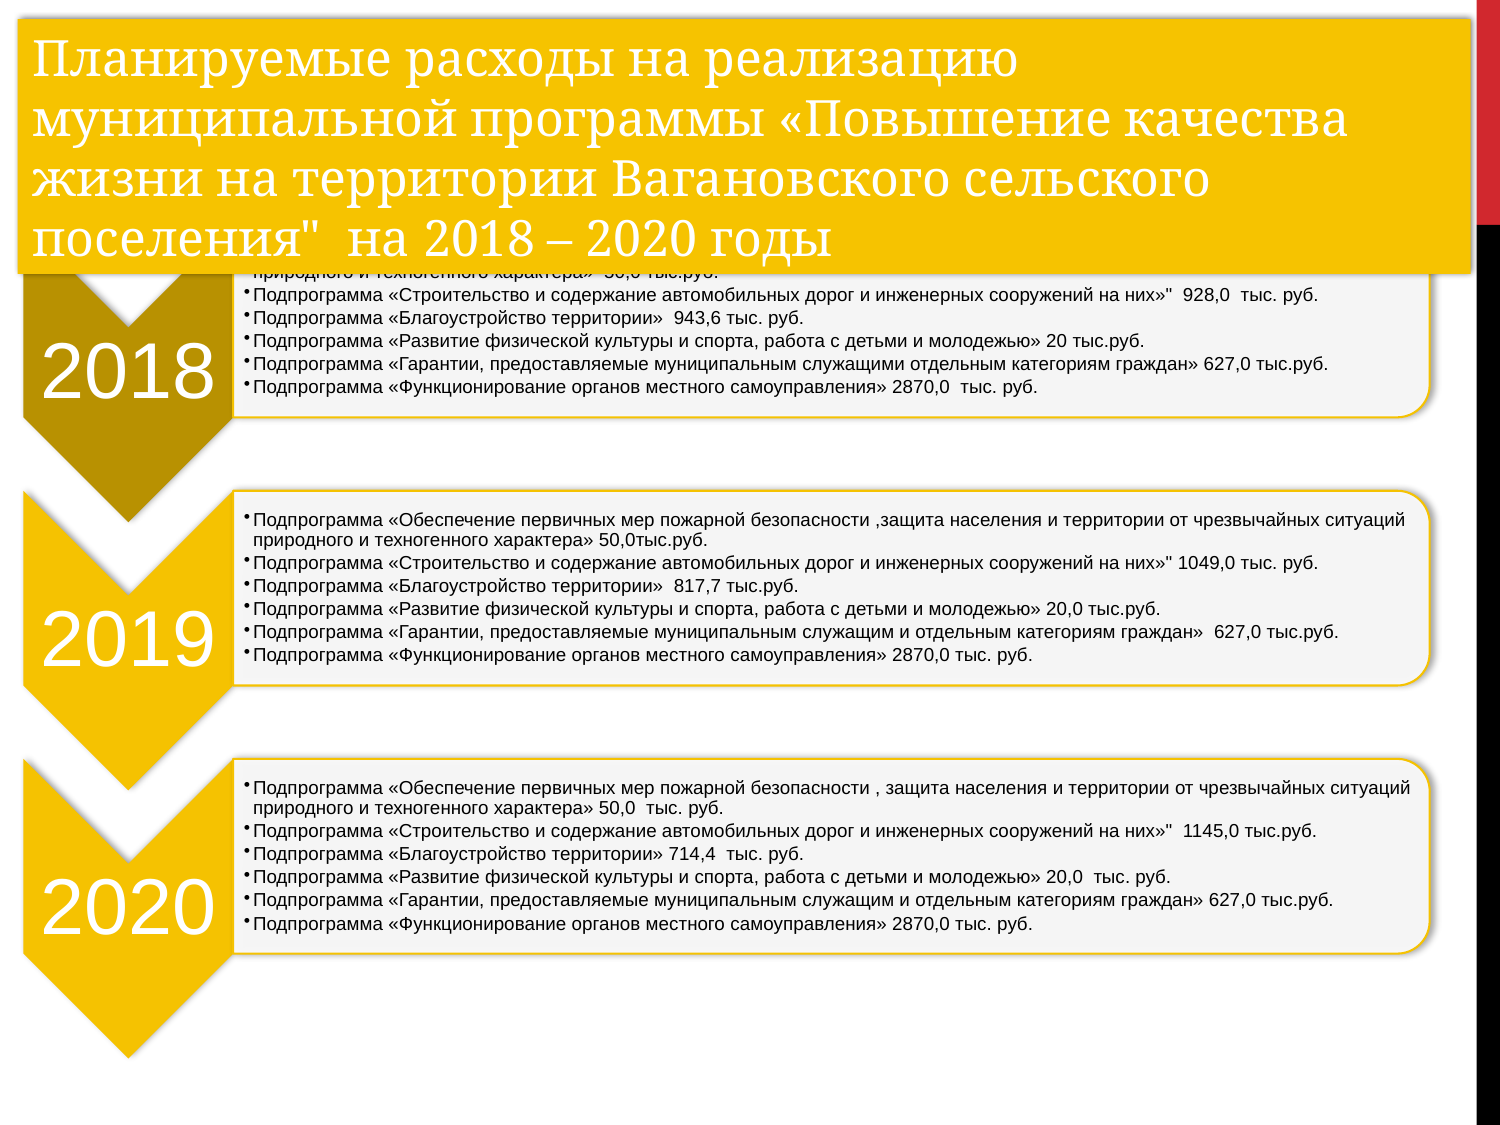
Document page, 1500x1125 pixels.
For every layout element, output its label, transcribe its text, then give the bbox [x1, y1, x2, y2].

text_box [22, 222, 1431, 1060]
text_box Планируемые расходы на реализацию муниципальной программы «Повышение качества жизни на территории Вагановского сельского поселения" на 2018 – 2020 годы [17, 19, 1471, 274]
